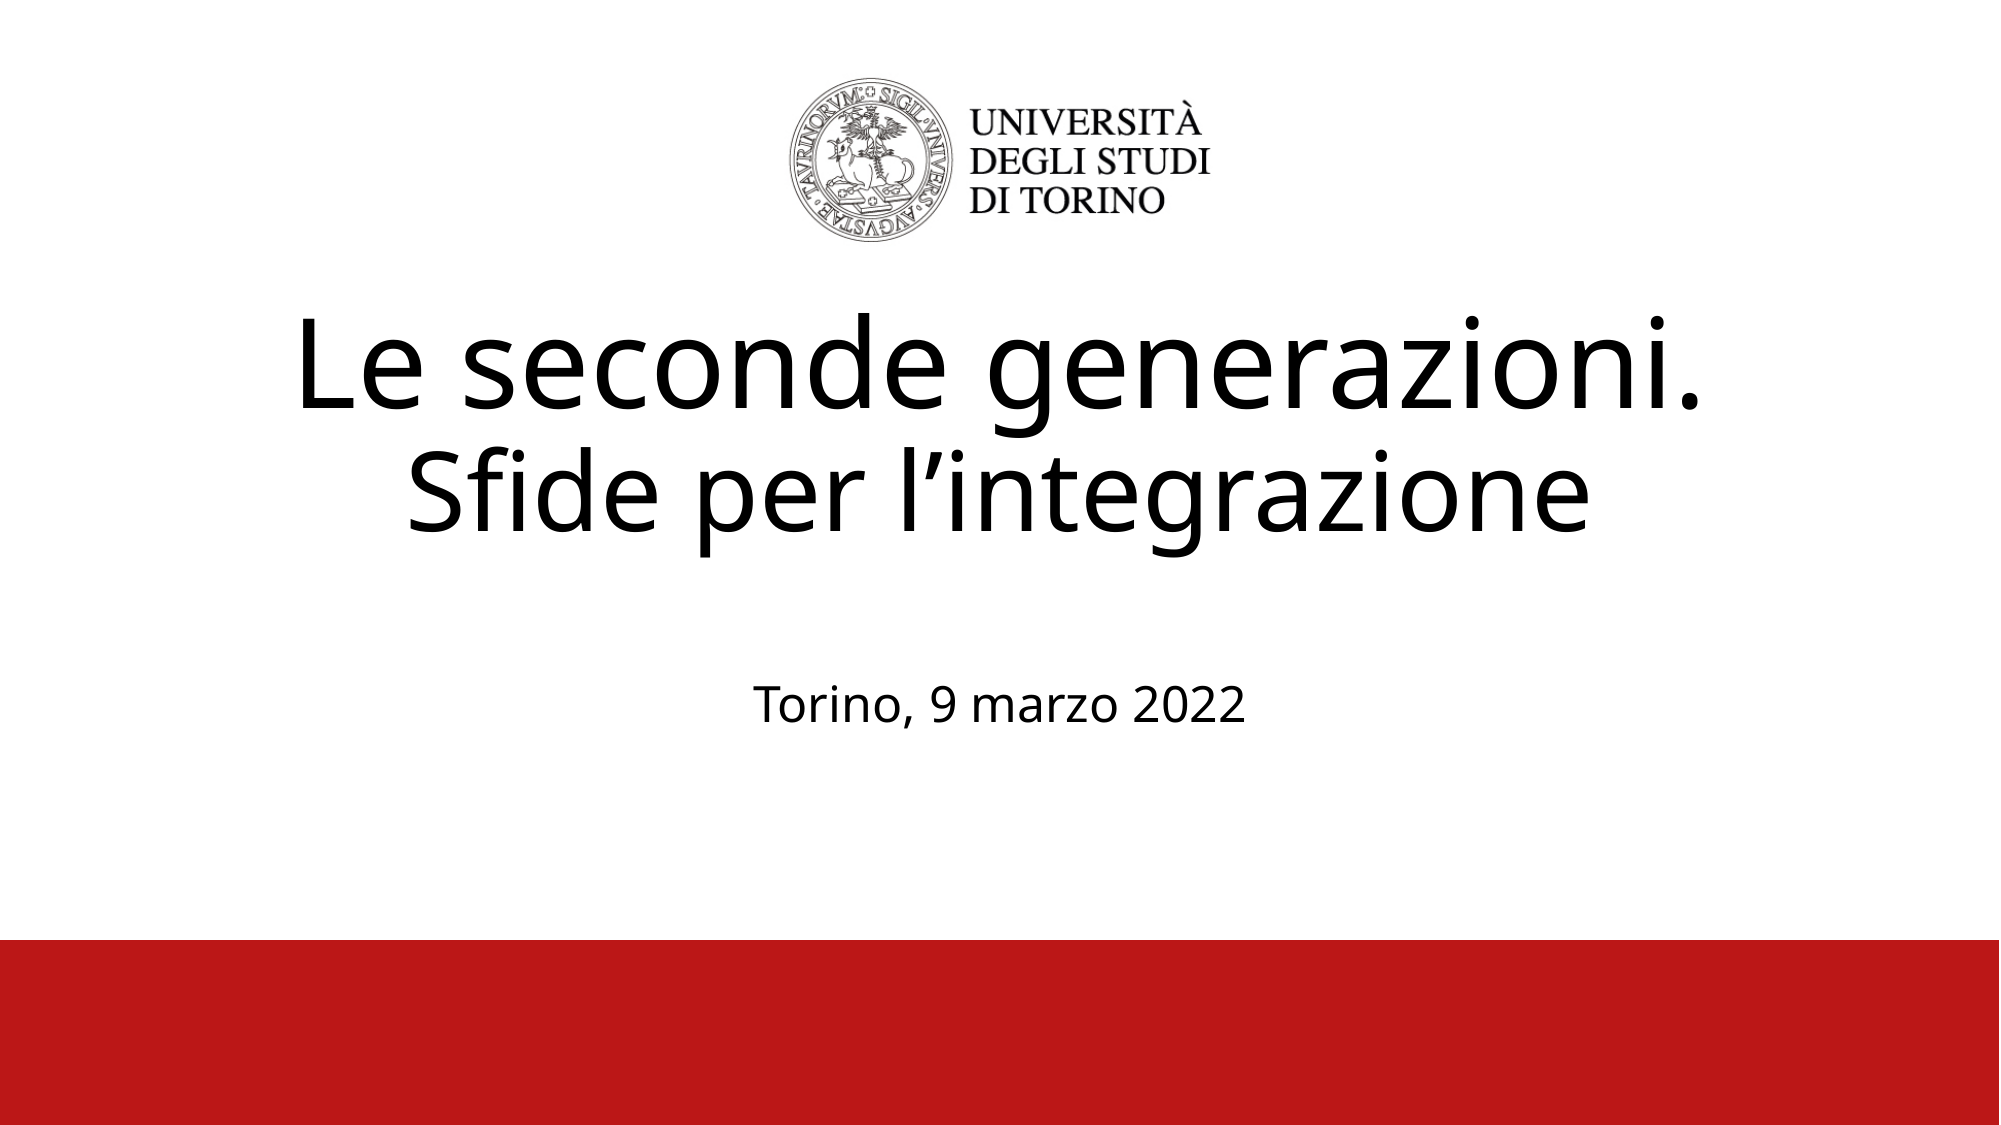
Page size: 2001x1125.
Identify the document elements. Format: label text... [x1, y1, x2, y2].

subtitle Torino, 9 marzo 2022 [249, 590, 1750, 863]
title Le seconde generazioni. Sfide per l’integrazione [192, 170, 1808, 563]
picture [760, 48, 1236, 170]
